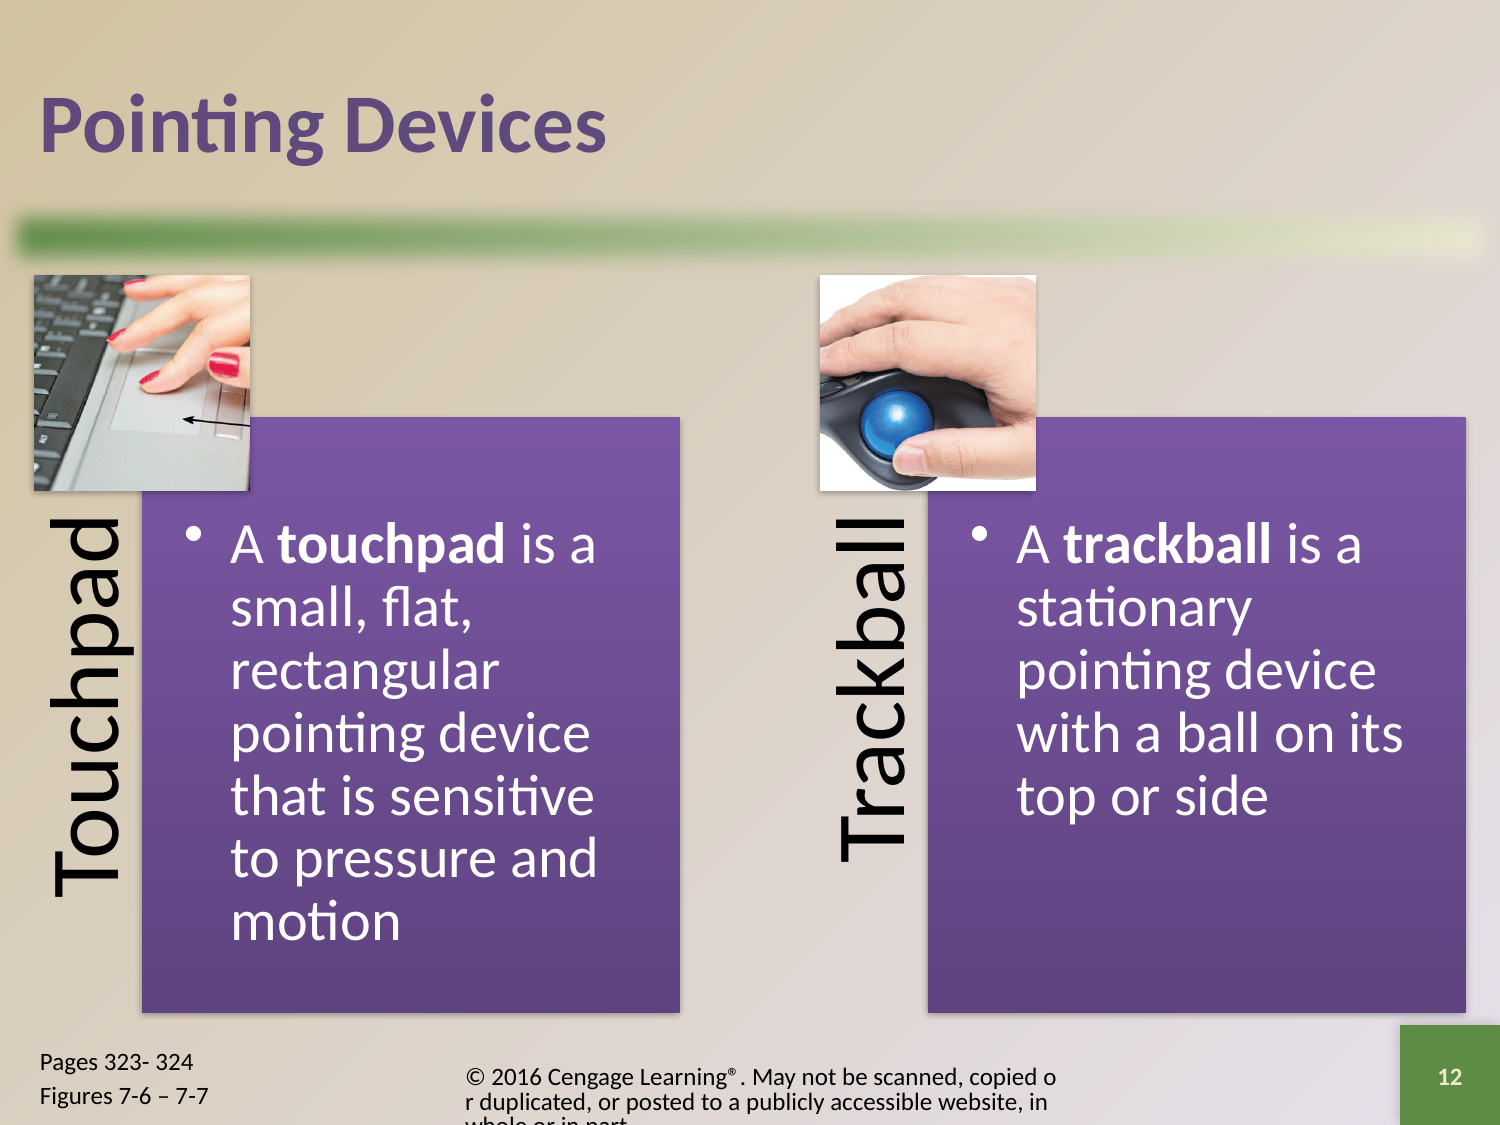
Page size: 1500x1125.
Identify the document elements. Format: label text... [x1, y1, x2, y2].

footer © 2016 Cengage Learning®. May not be scanned, copied or duplicated, or posted to a publicly accessible website, in whole or in part. [450, 1037, 1075, 1113]
title Pointing Devices [24, 24, 1475, 213]
list Pages 323- 324 Figures 7-6 – 7-7 [24, 1037, 300, 1125]
slide_number 12 [1400, 1025, 1500, 1125]
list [24, 262, 1476, 1026]
